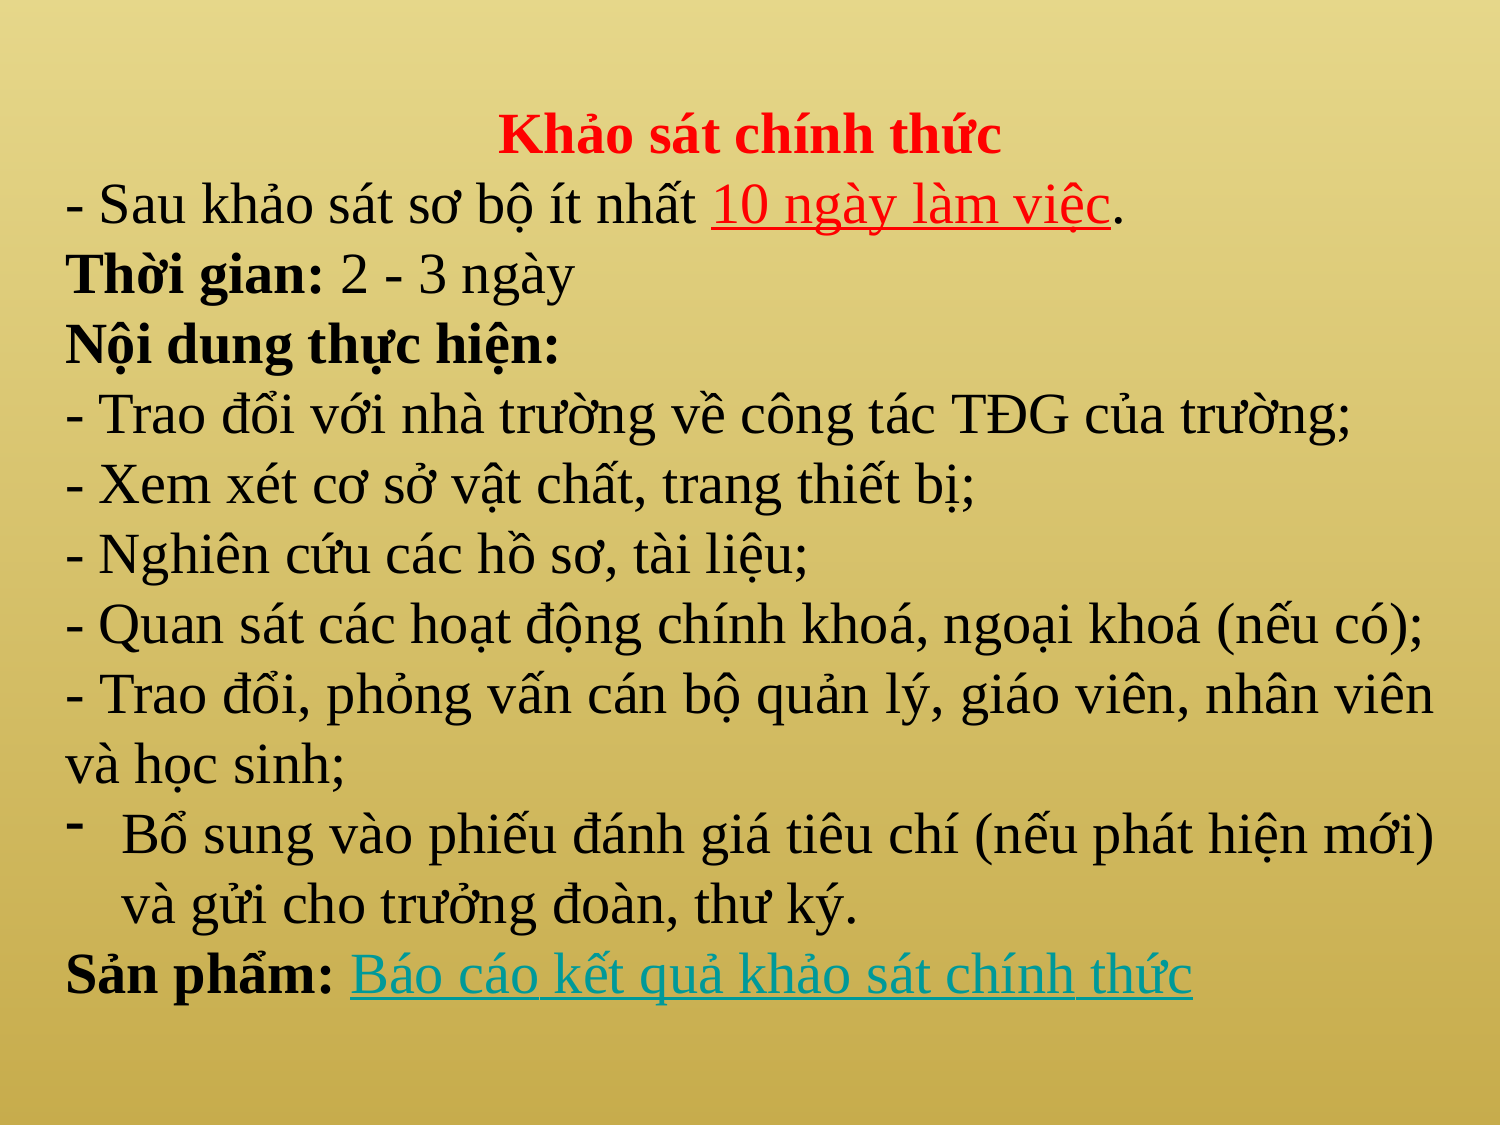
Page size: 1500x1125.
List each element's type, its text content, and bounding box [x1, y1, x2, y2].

list Khảo sát chính thức - Sau khảo sát sơ bộ ít nhất 10 ngày làm việc. Thời gian: 2 - 3 ngày Nội dung thực hiện: - Trao đổi với nhà trường về công tác TĐG của trường; - Xem xét cơ sở vật chất, trang thiết bị; - Nghiên cứu các hồ sơ, tài liệu; - Quan sát các hoạt động chính khoá, ngoại khoá (nếu có); - Trao đổi, phỏng vấn cán bộ quản lý, giáo viên, nhân viên và học sinh; Bổ sung vào phiếu đánh giá tiêu chí (nếu phát hiện mới) và gửi cho trưởng đoàn, thư ký. Sản phẩm: Báo cáo kết quả khảo sát chính thức [50, 87, 1450, 1088]
